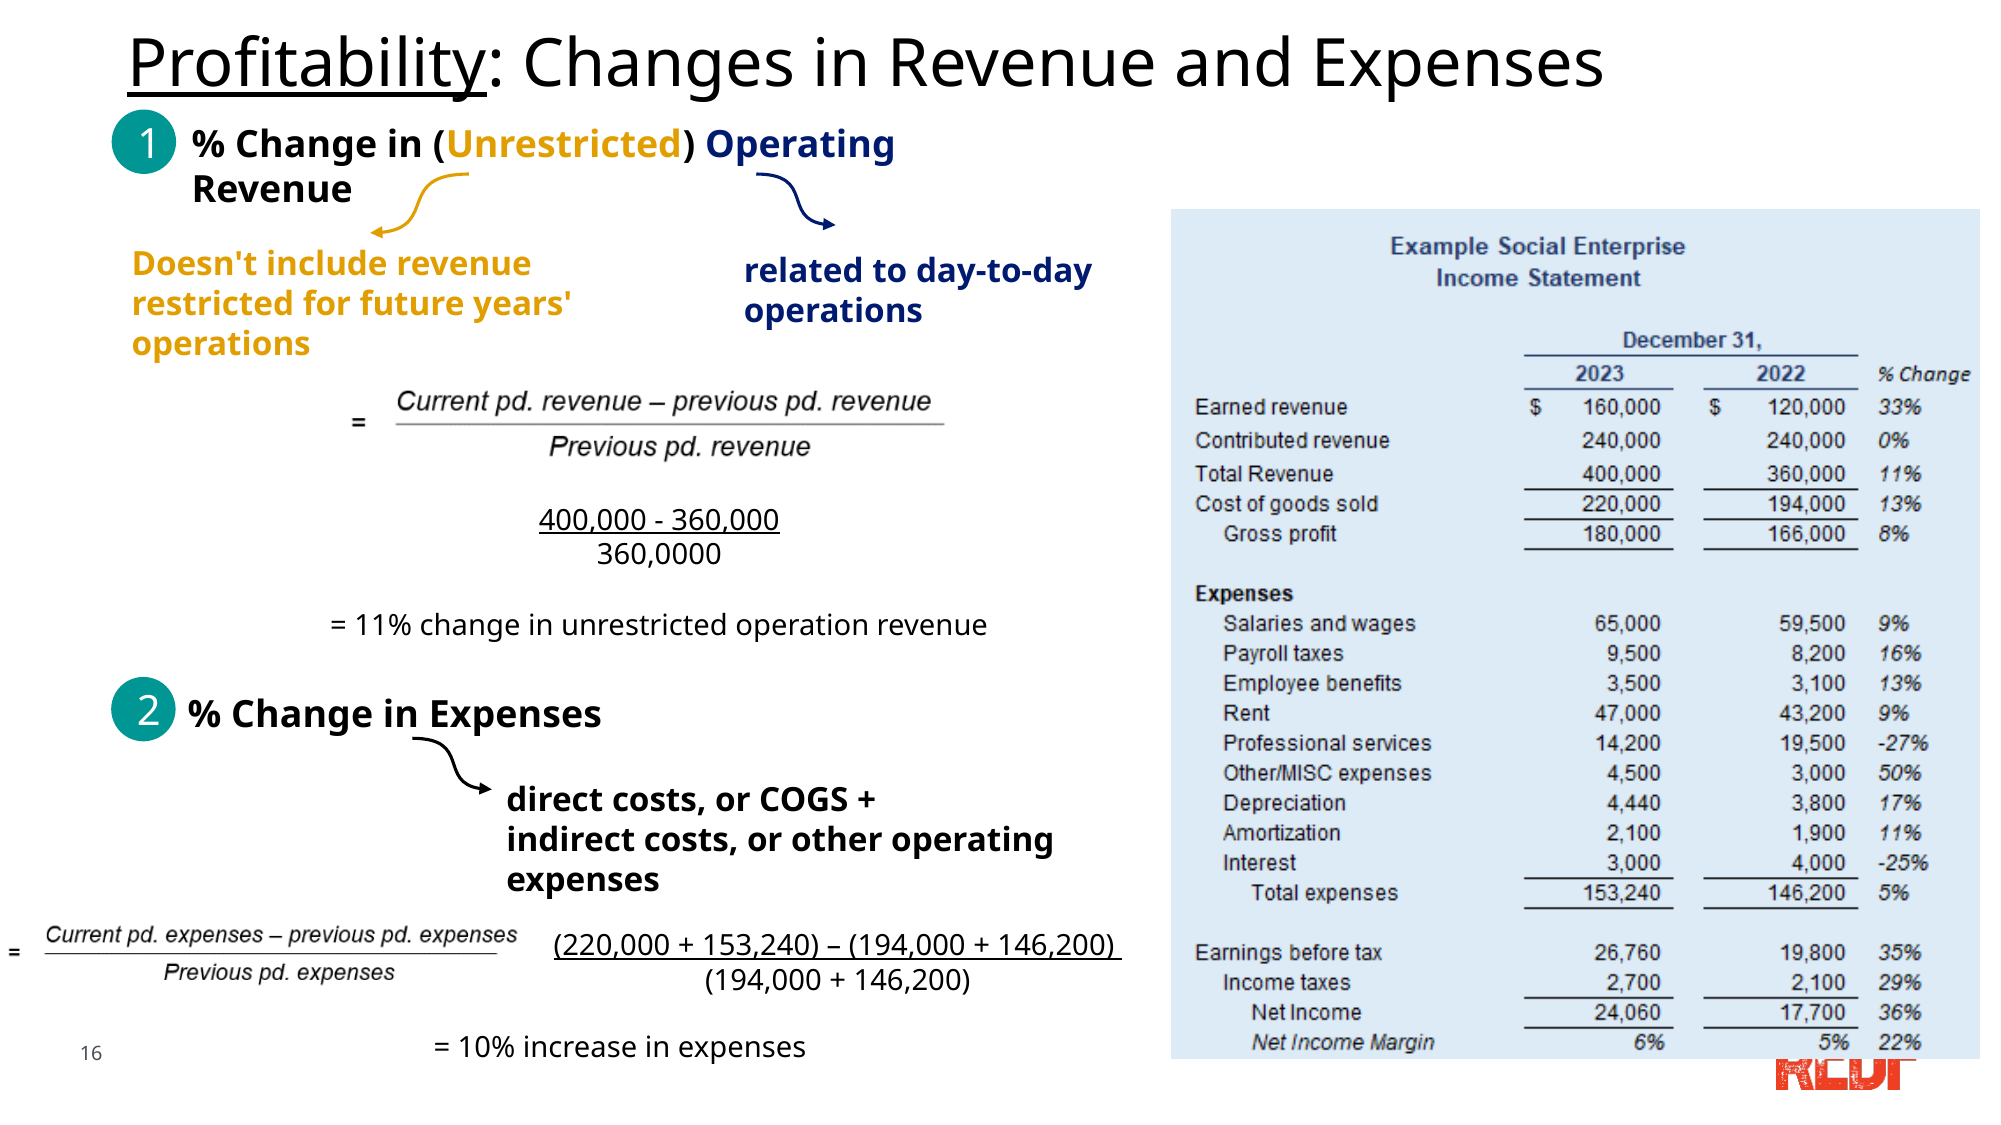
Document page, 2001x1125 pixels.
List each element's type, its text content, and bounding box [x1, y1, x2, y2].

title Profitability: Changes in Revenue and Expenses [127, 29, 1873, 102]
text_box % Change in Expenses [173, 682, 976, 769]
text_box = 10% increase in expenses [234, 1020, 1006, 1071]
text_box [755, 173, 836, 226]
text_box 2 [111, 676, 176, 742]
picture [1171, 209, 1981, 1090]
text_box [412, 738, 492, 790]
text_box direct costs, or COGS + indirect costs, or other operating expenses [491, 770, 1166, 899]
text_box % Change in (Unrestricted) Operating Revenue [176, 112, 1064, 186]
text_box 1 [111, 109, 177, 174]
text_box (220,000 + 153,240) – (194,000 + 146,200) (194,000 + 146,200) [542, 919, 1166, 1004]
picture [0, 907, 544, 995]
text_box Doesn't include revenue restricted for future years' operations [116, 234, 612, 359]
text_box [369, 173, 470, 234]
picture [320, 367, 957, 474]
text_box 400,000 - 360,000 360,0000 = 11% change in unrestricted operation revenue [273, 493, 1046, 649]
text_box related to day-to-day operations [729, 242, 1115, 371]
